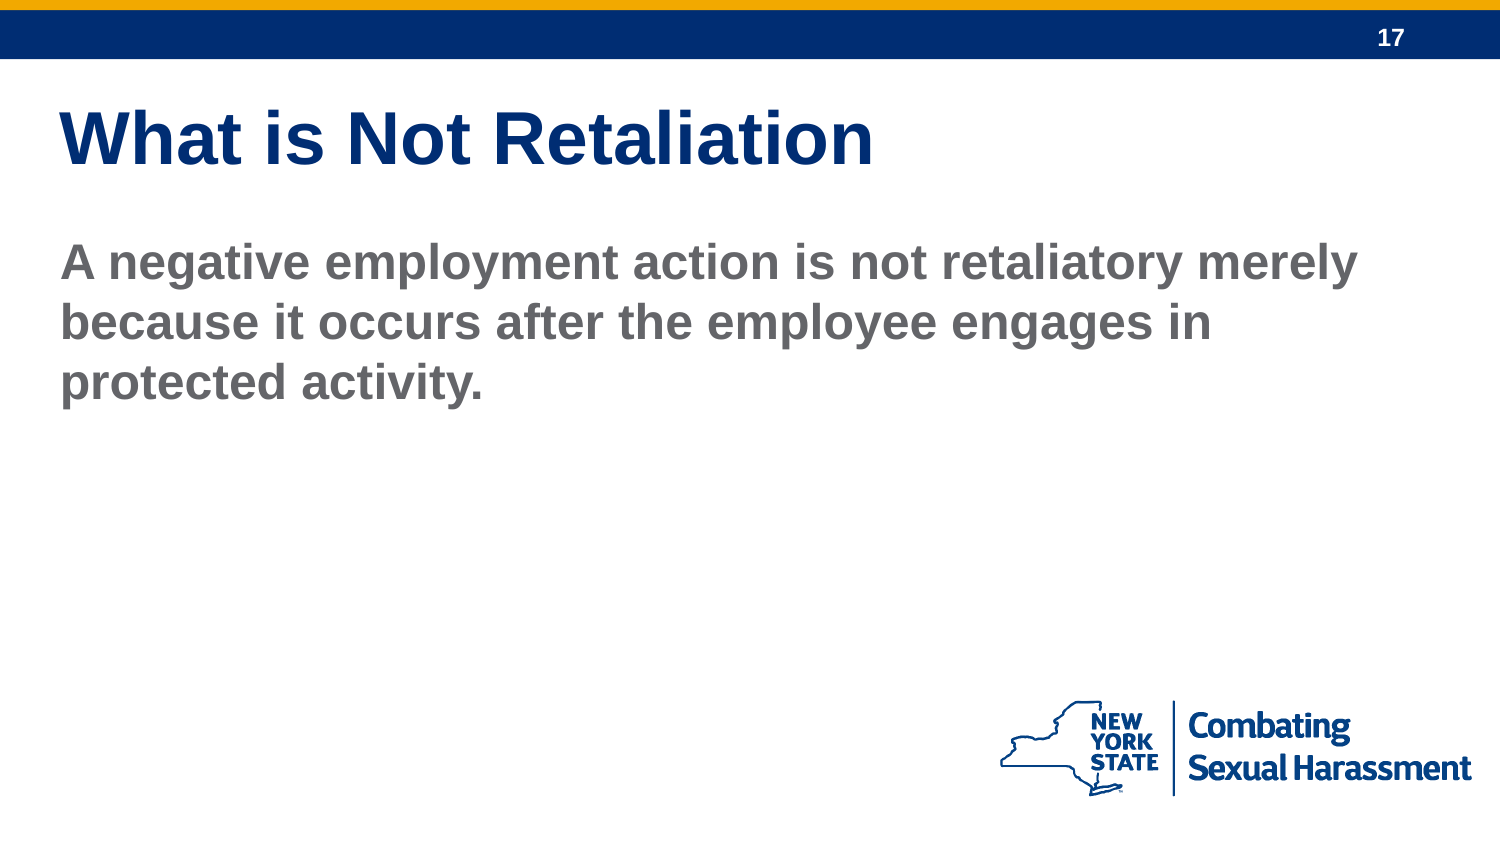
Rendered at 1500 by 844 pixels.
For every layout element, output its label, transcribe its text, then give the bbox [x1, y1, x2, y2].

picture [987, 684, 1478, 814]
text_box What is Not Retaliation [44, 59, 1408, 210]
list A negative employment action is not retaliatory merely because it occurs after the employee engages in protected activity. [45, 221, 1433, 760]
